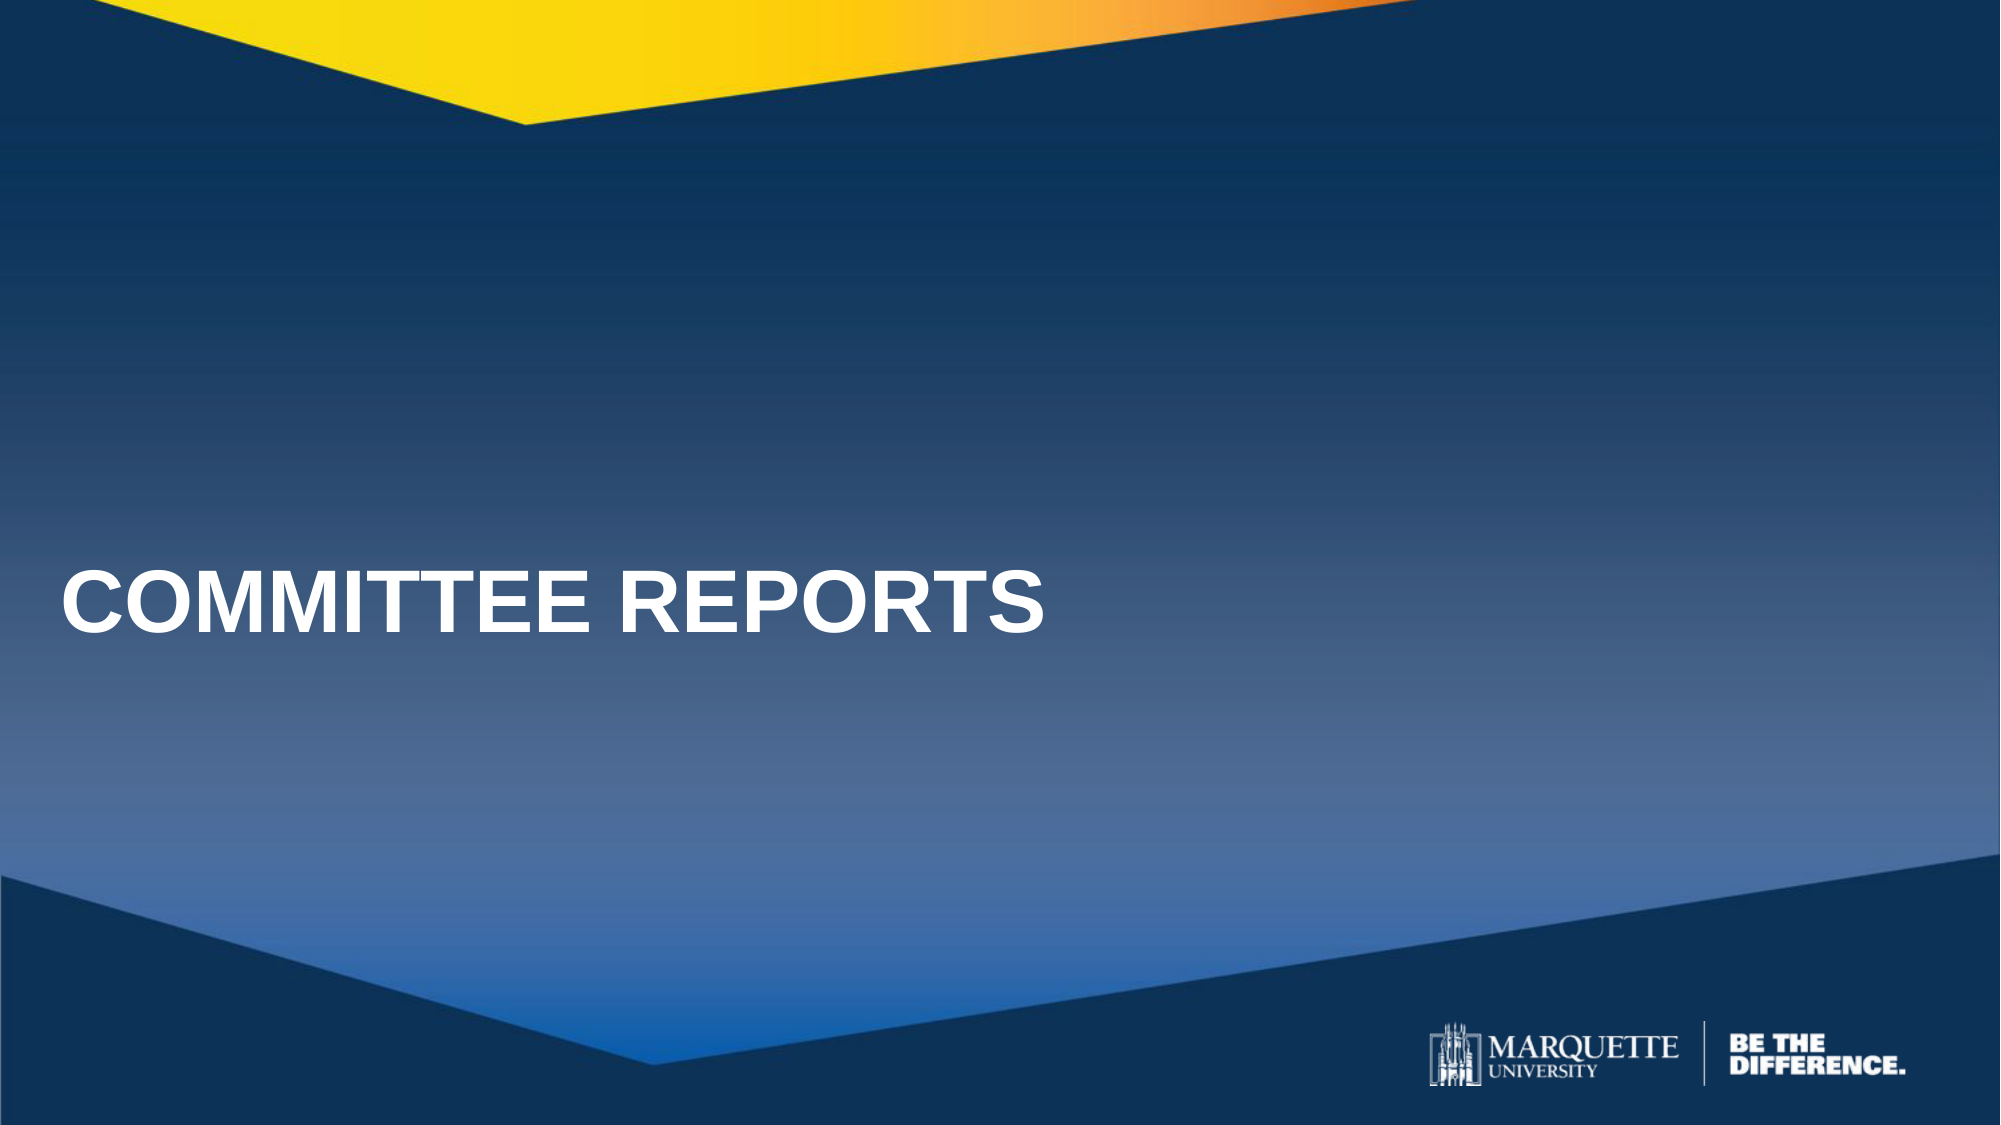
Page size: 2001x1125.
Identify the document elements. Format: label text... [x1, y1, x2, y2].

title COMMITTEE REPORTS [57, 540, 1932, 732]
picture [0, 0, 2000, 1125]
